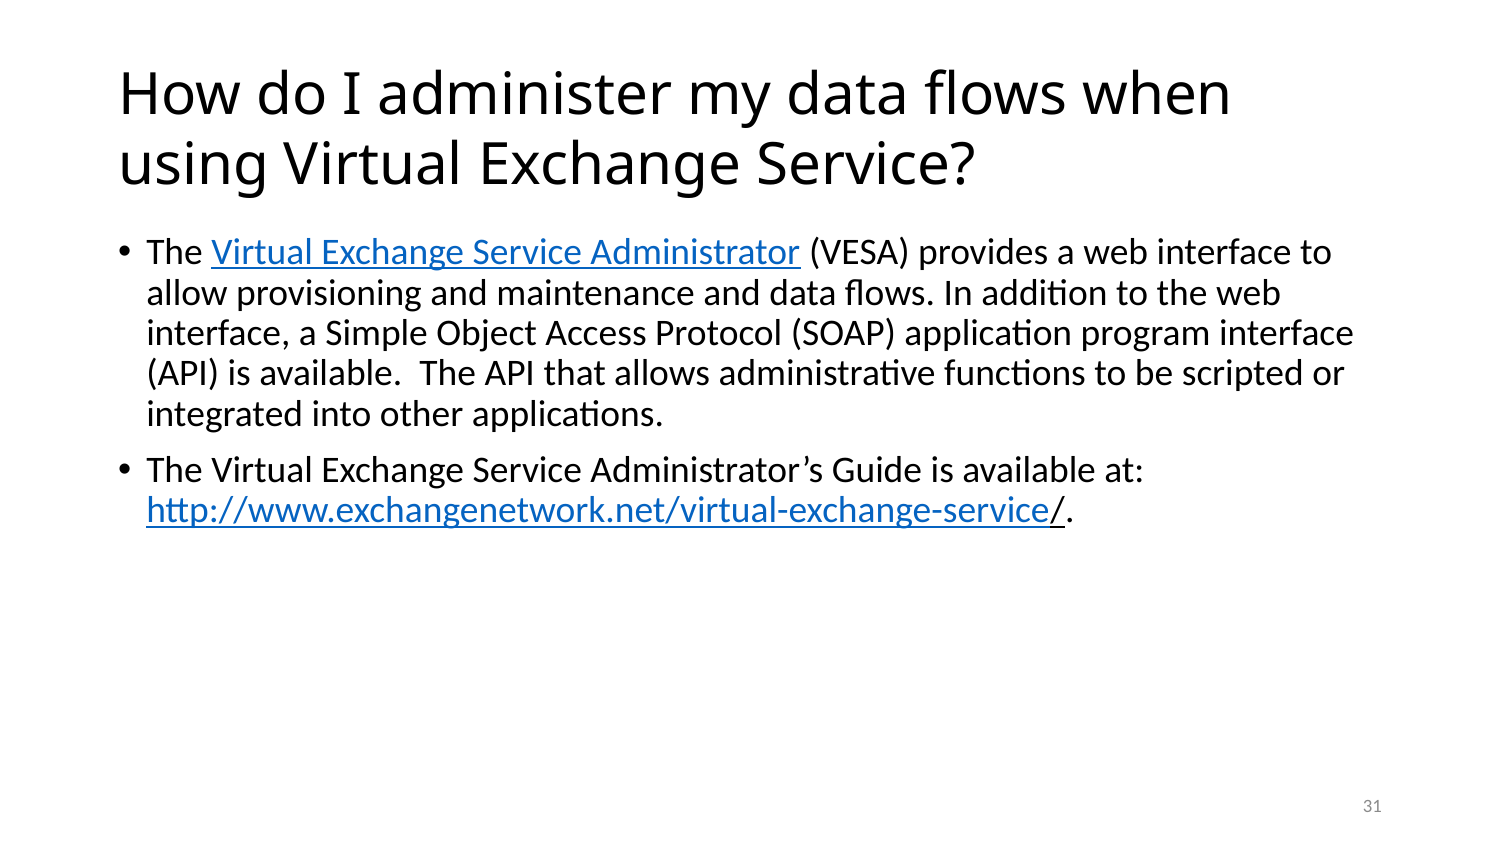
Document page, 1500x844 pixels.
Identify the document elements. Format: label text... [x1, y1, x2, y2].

title How do I administer my data flows when using Virtual Exchange Service? [103, 44, 1397, 208]
list The Virtual Exchange Service Administrator (VESA) provides a web interface to allow provisioning and maintenance and data flows. In addition to the web interface, a Simple Object Access Protocol (SOAP) application program interface (API) is available. The API that allows administrative functions to be scripted or integrated into other applications. The Virtual Exchange Service Administrator’s Guide is available at: http://www.exchangenetwork.net/virtual-exchange-service/. [103, 224, 1397, 760]
slide_number 31 [1059, 782, 1397, 827]
